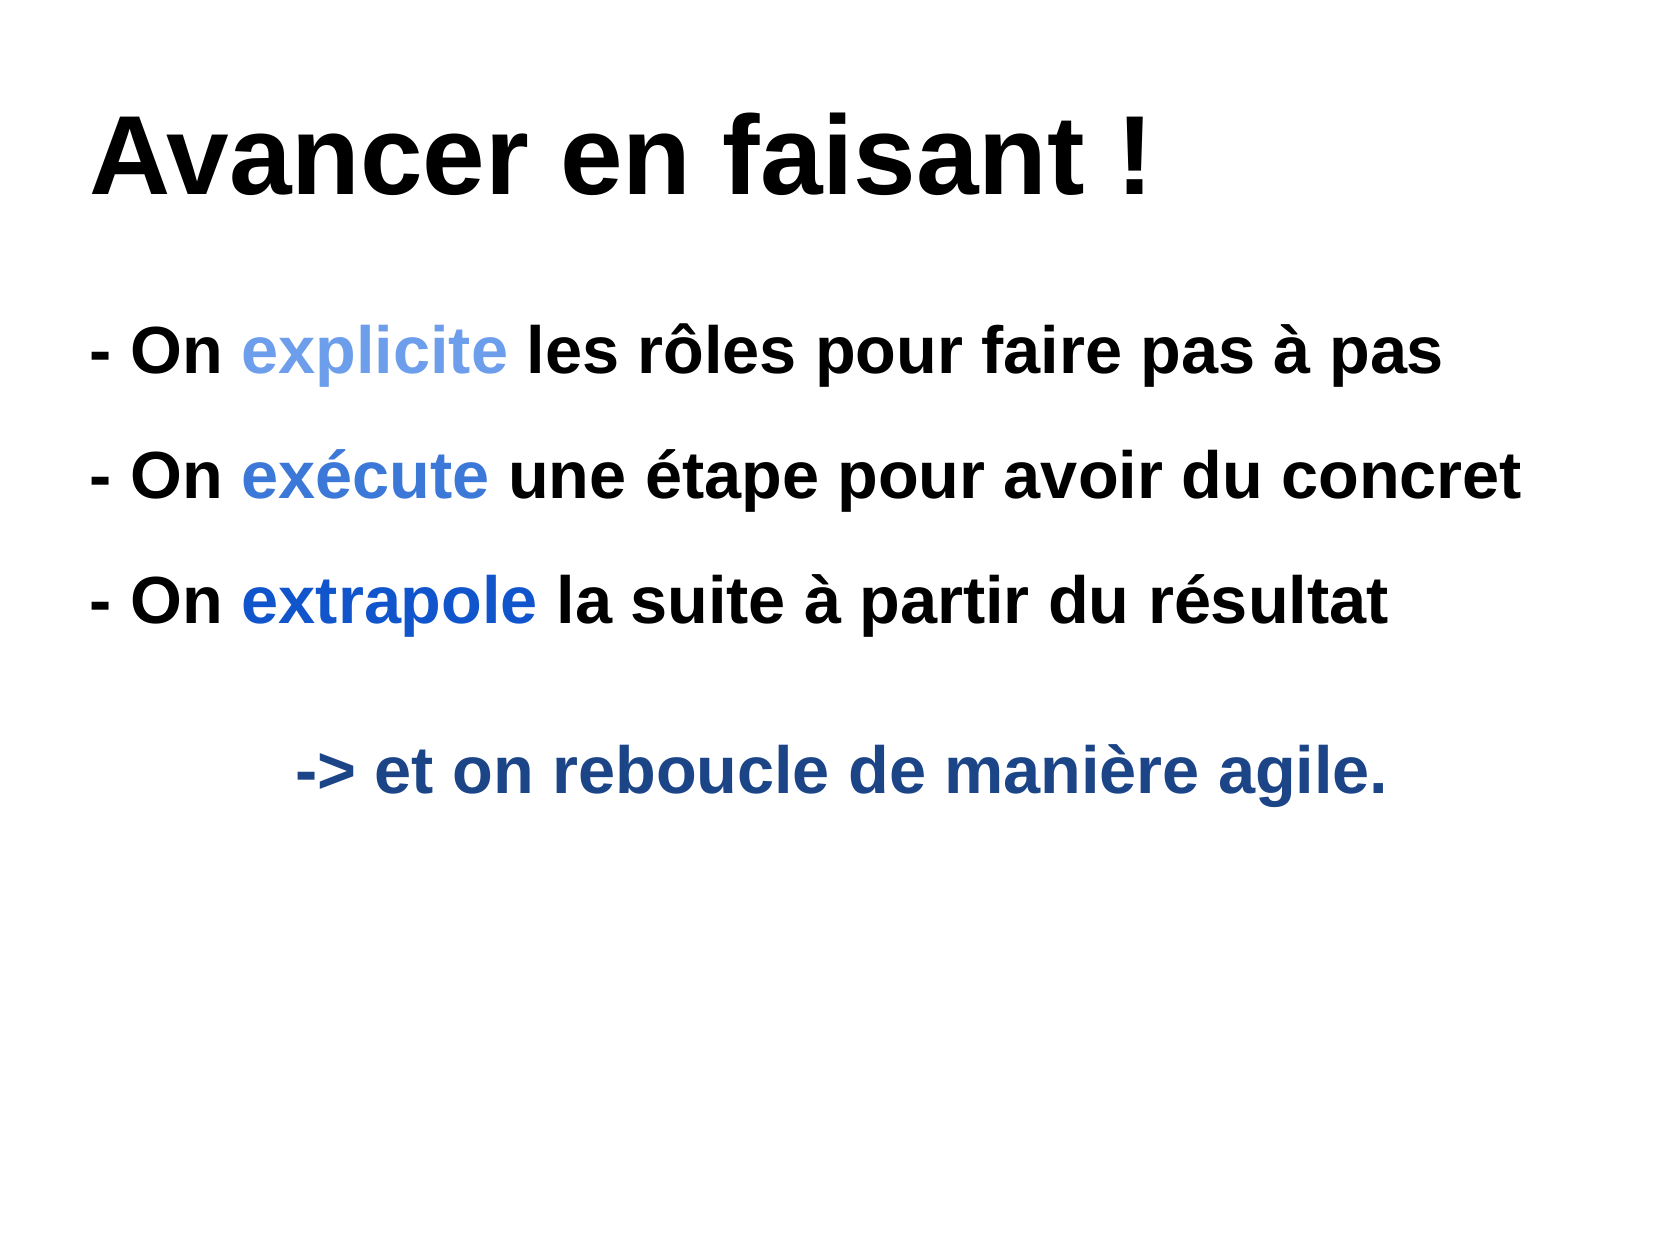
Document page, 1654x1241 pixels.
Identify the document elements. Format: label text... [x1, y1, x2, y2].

text_box Avancer en faisant ! - On explicite les rôles pour faire pas à pas - On exécute une étape pour avoir du concret - On extrapole la suite à partir du résultat -> et on reboucle de manière agile. [75, 74, 1628, 1034]
